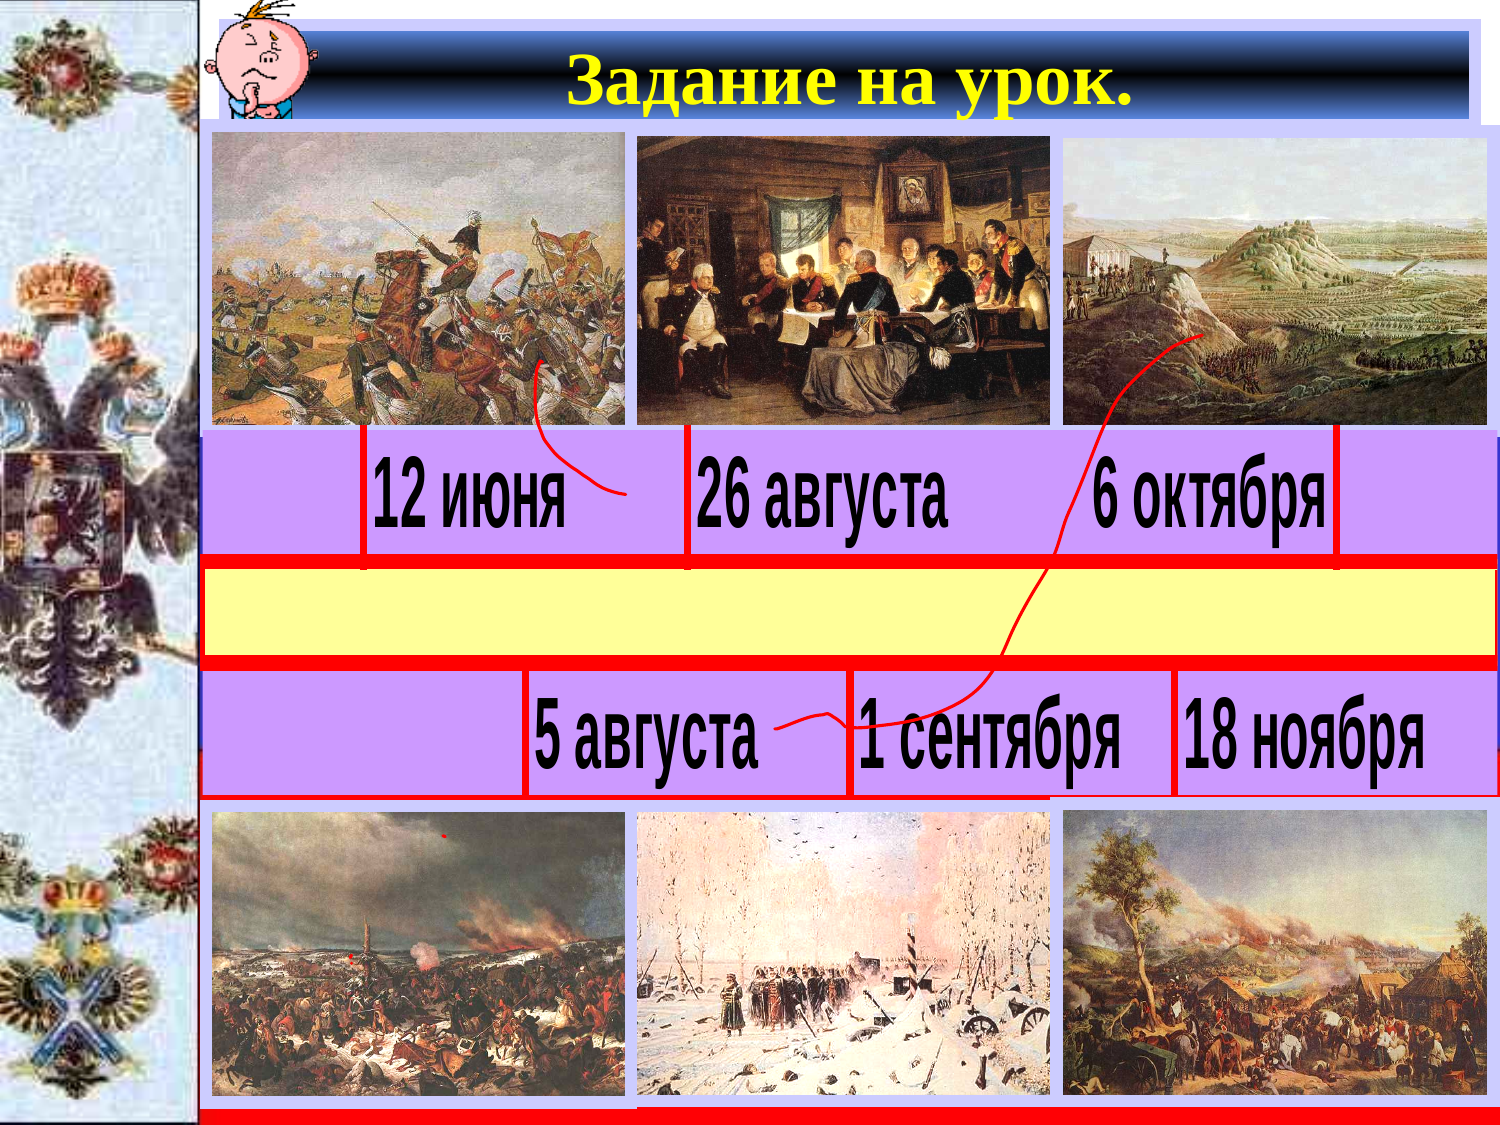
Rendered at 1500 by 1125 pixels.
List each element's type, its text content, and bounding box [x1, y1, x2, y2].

picture [1062, 137, 1488, 424]
picture [0, 0, 1500, 1125]
title Задание на урок. [348, 24, 1476, 125]
picture [212, 812, 1051, 1097]
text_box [199, 424, 1500, 801]
picture [1062, 809, 1488, 1096]
